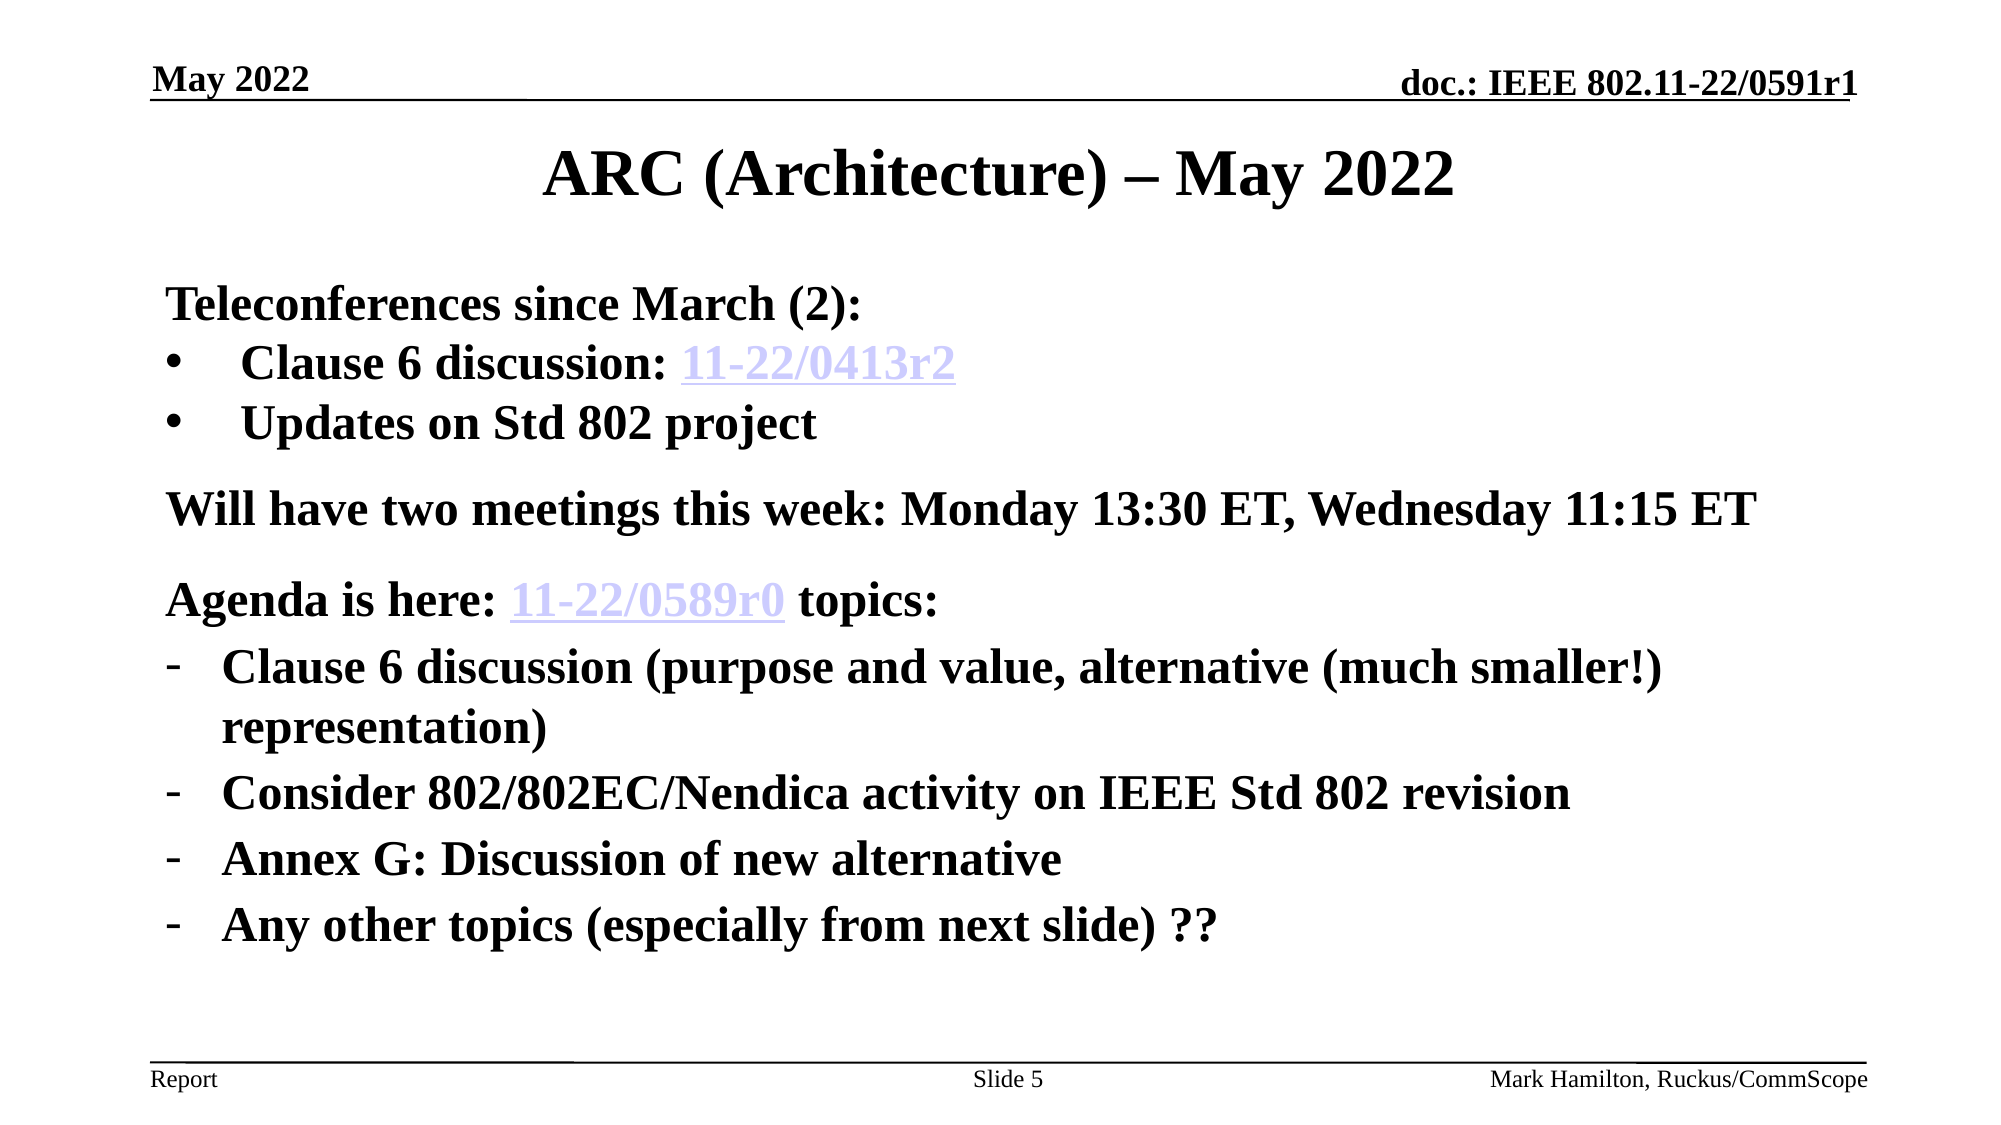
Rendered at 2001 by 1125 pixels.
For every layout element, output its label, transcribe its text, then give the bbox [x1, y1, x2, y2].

footer Mark Hamilton, Ruckus/CommScope [1171, 1061, 1869, 1093]
slide_number Slide 5 [950, 1061, 1067, 1123]
title ARC (Architecture) – May 2022 [149, 112, 1850, 226]
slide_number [152, 54, 563, 100]
list Teleconferences since March (2): Clause 6 discussion: 11-22/0413r2 Updates on Std 802 project Will have two meetings this week: Monday 13:30 ET, Wednesday 11:15 ET Agenda is here: 11-22/0589r0 topics: Clause 6 discussion (purpose and value, alternative (much smaller!) representation) Consider 802/802EC/Nendica activity on IEEE Std 802 revision Annex G: Discussion of new alternative Any other topics (especially from next slide) ?? [149, 262, 1850, 1071]
